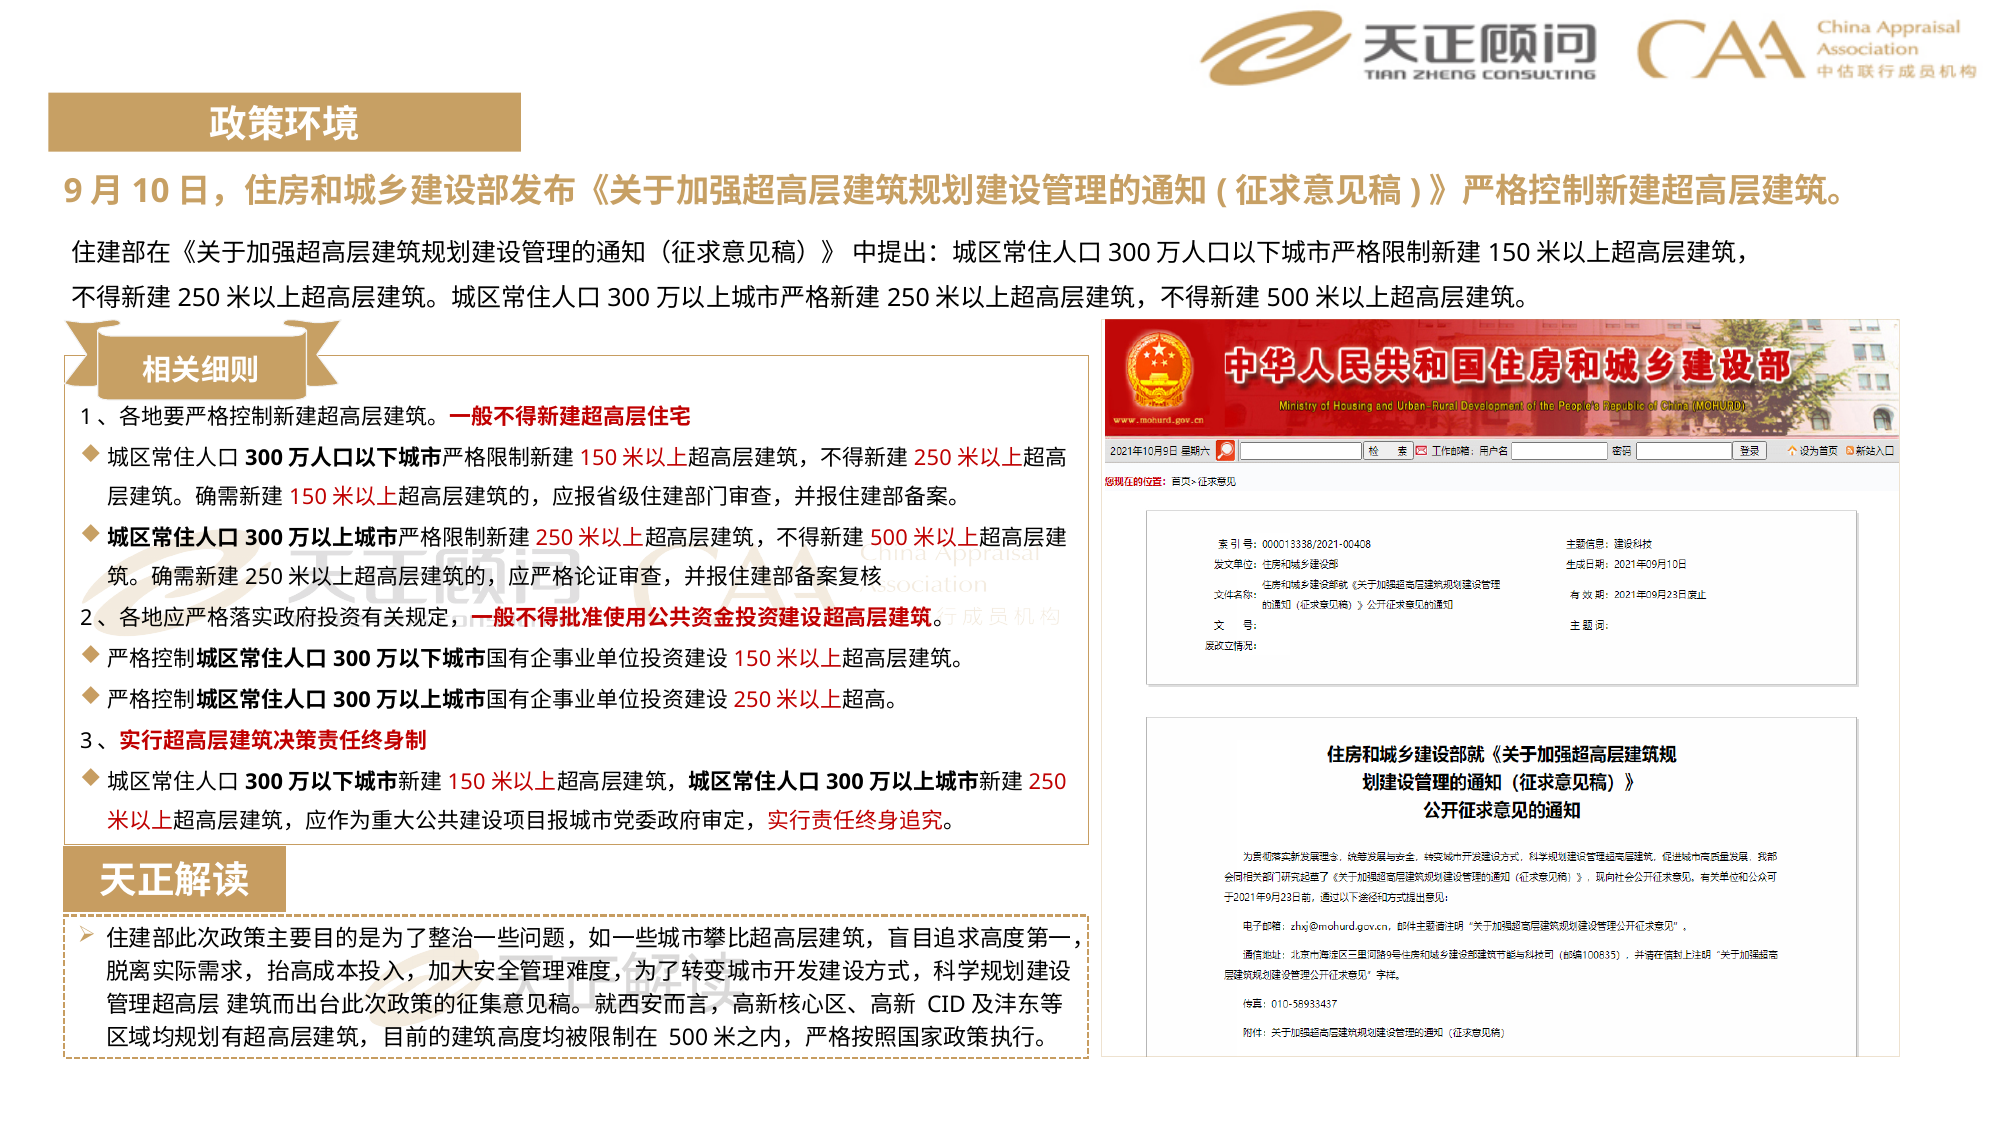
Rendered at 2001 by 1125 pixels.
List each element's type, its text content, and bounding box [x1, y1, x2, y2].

text_box [63, 914, 1089, 1059]
text_box 9月10日，住房和城乡建设部发布《关于加强超高层建筑规划建设管理的通知(征求意见稿)》严格控制新建超高层建筑。 [48, 151, 1877, 217]
picture [64, 504, 1088, 663]
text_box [64, 319, 342, 401]
text_box 住建部此次政策主要目的是为了整治一些问题，如一些城市攀比超高层建筑，盲目追求高度第一，脱离实际需求，抬高成本投入，加大安全管理难度，为了转变城市开发建设方式，科学规划建设管理超高层 建筑而出台此次政策的征集意见稿。就西安而言，高新核心区、高新 CID及沣东等区域均规划有超高层建筑，目前的建筑高度均被限制在 500米之内，严格按照国家政策执行。 [62, 910, 1096, 1058]
picture [1101, 319, 1900, 1057]
text_box 政策环境 [47, 92, 522, 153]
picture [1167, 0, 2000, 93]
text_box 住建部在《关于加强超高层建筑规划建设管理的通知（征求意见稿）》 中提出：城区常住人口300万人口以下城市严格限制新建150米以上超高层建筑，不得新建250米以上超高层建筑。城区常住人口300万以上城市严格新建250米以上超高层建筑，不得新建500米以上超高层建筑。 [56, 213, 1777, 319]
text_box 天正解读 [63, 846, 286, 912]
text_box [63, 354, 1089, 846]
picture [350, 926, 768, 1046]
